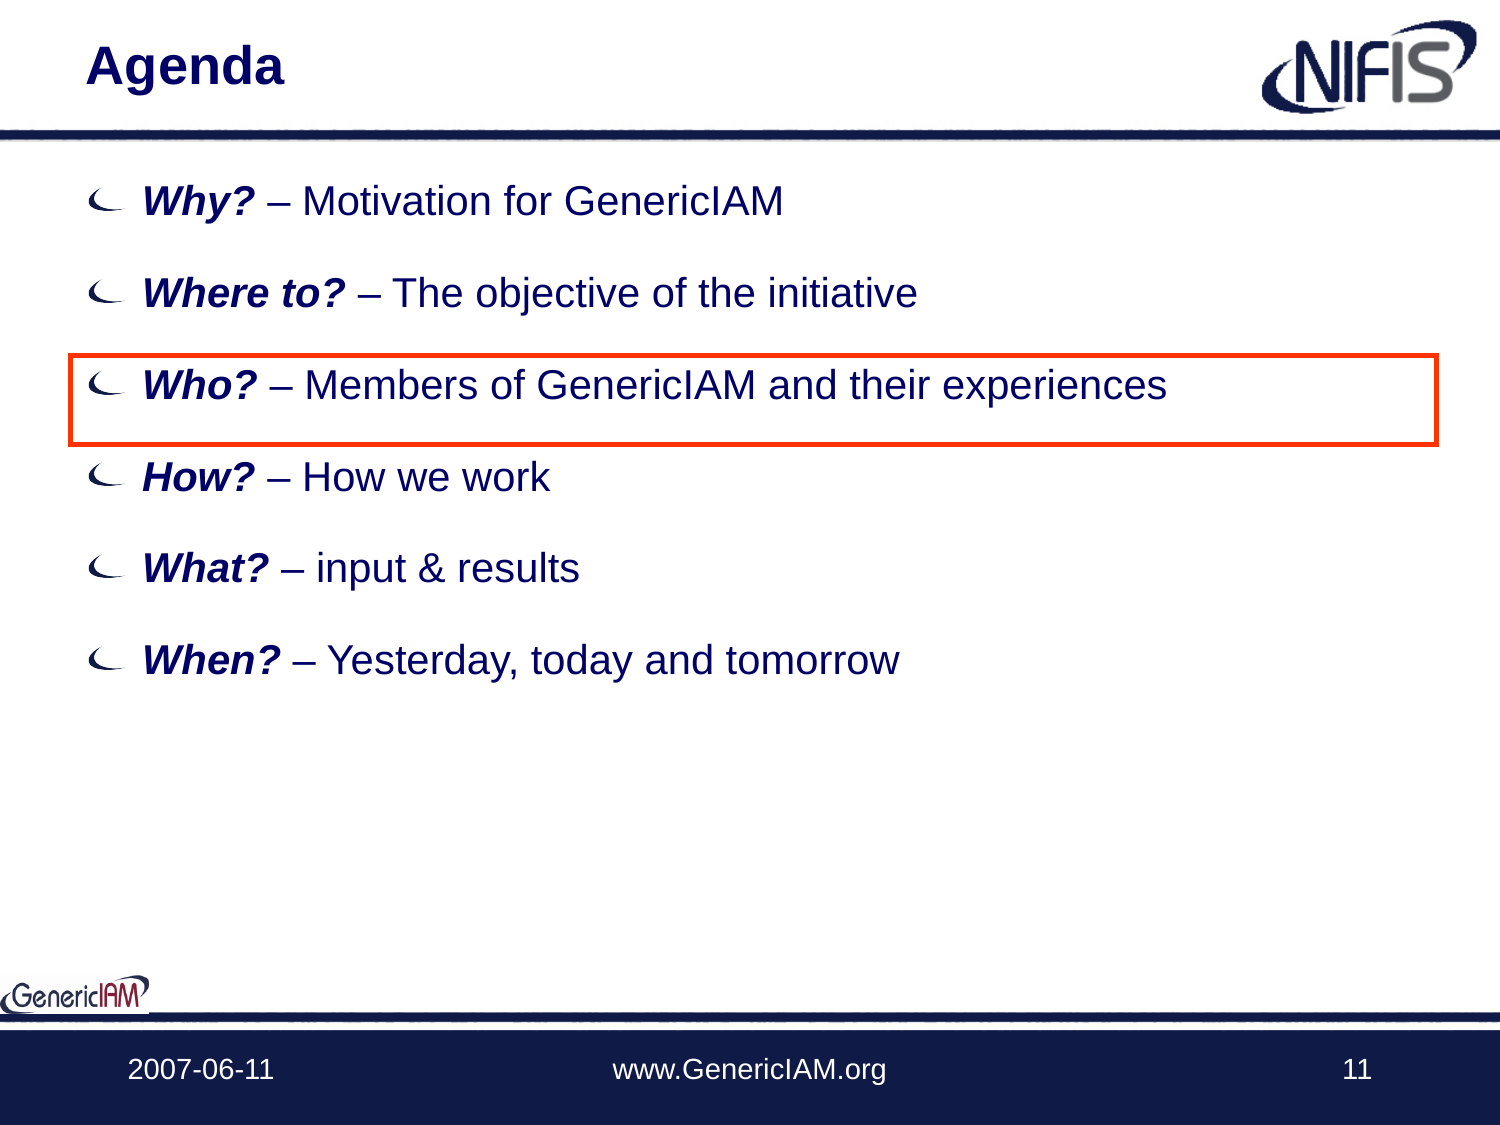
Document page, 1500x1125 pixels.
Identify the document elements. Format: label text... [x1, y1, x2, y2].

title Agenda [70, 0, 1346, 126]
picture [85, 276, 125, 306]
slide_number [112, 1042, 425, 1118]
picture [0, 0, 1500, 142]
list Why? – Motivation for GenericIAM Where to? – The objective of the initiative Who? – Members of GenericIAM and their experiences How? – How we work What? – input & results When? – Yesterday, today and tomorrow [70, 445, 1430, 988]
picture [85, 459, 125, 489]
picture [85, 551, 125, 581]
picture [85, 184, 125, 214]
text_box [70, 355, 1437, 445]
picture [85, 643, 125, 673]
list Why? – Motivation for GenericIAM Where to? – The objective of the initiative Who? – Members of GenericIAM and their experiences How? – How we work What? – input & results When? – Yesterday, today and tomorrow [70, 166, 1430, 355]
footer www.GenericIAM.org [512, 1042, 988, 1118]
picture [0, 975, 1500, 1125]
slide_number 11 [1074, 1042, 1388, 1118]
